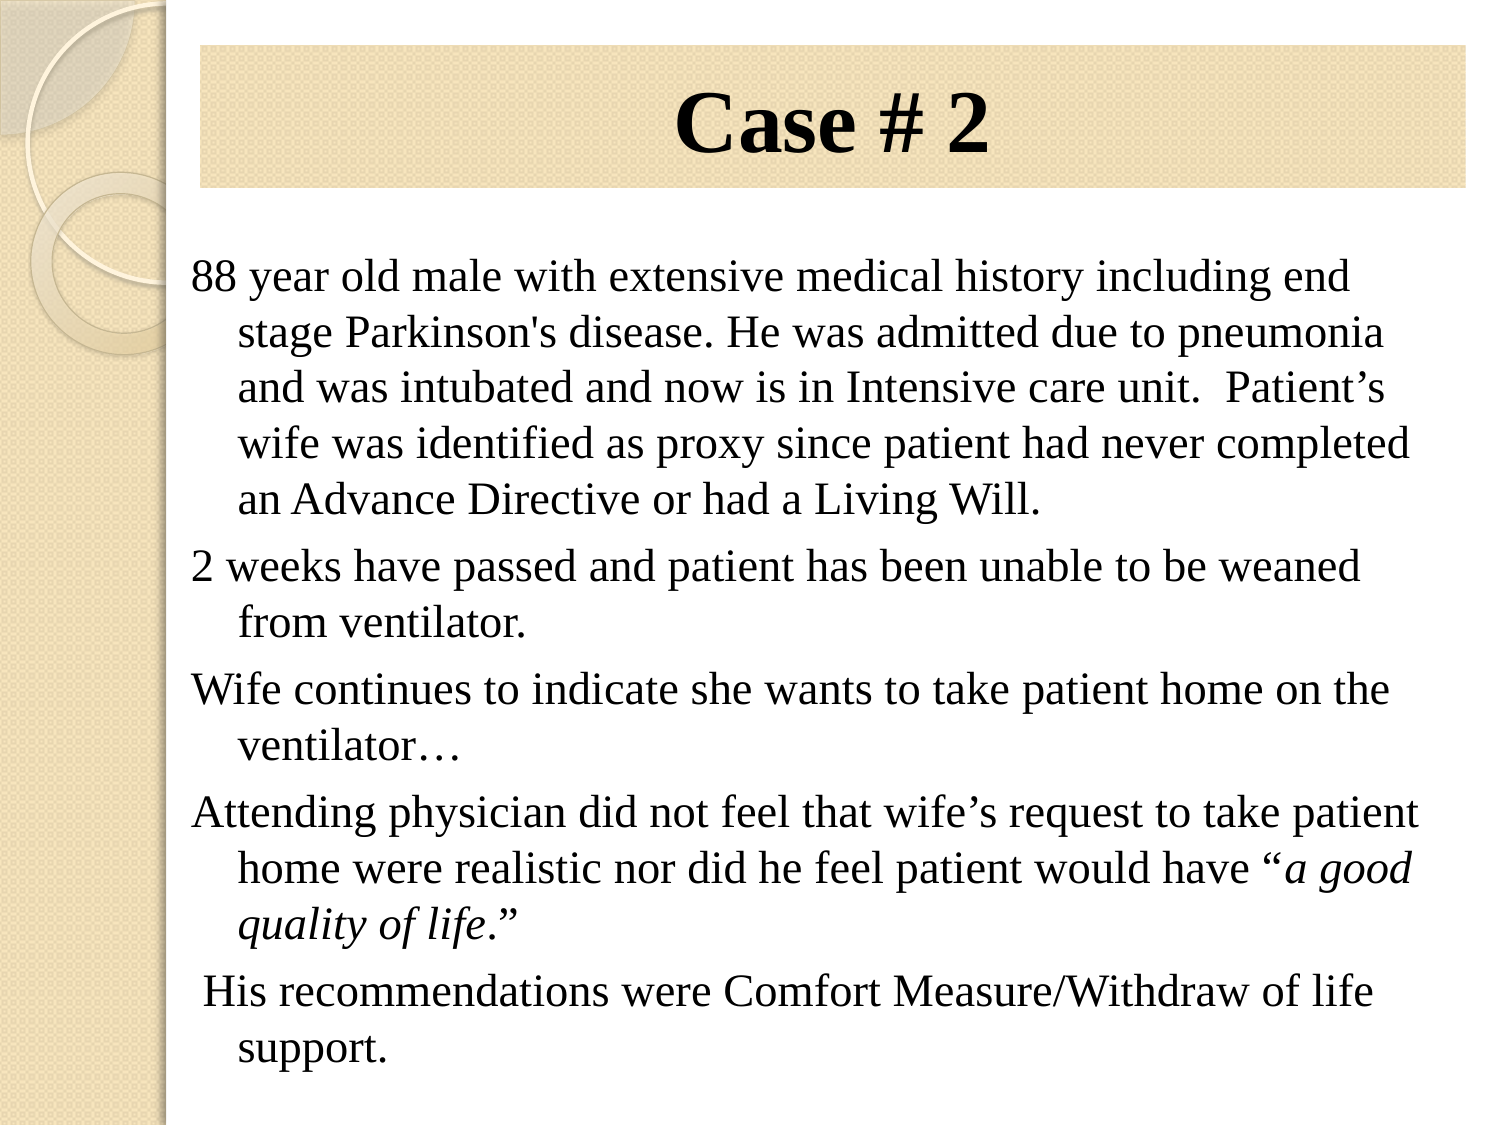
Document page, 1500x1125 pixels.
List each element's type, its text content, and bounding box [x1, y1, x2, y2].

title Case # 2 [200, 45, 1466, 188]
list 88 year old male with extensive medical history including end stage Parkinson's disease. He was admitted due to pneumonia and was intubated and now is in Intensive care unit. Patient’s wife was identified as proxy since patient had never completed an Advance Directive or had a Living Will. 2 weeks have passed and patient has been unable to be weaned from ventilator. Wife continues to indicate she wants to take patient home on the ventilator… Attending physician did not feel that wife’s request to take patient home were realistic nor did he feel patient would have “a good quality of life.” His recommendations were Comfort Measure/Withdraw of life support. [162, 237, 1463, 1088]
